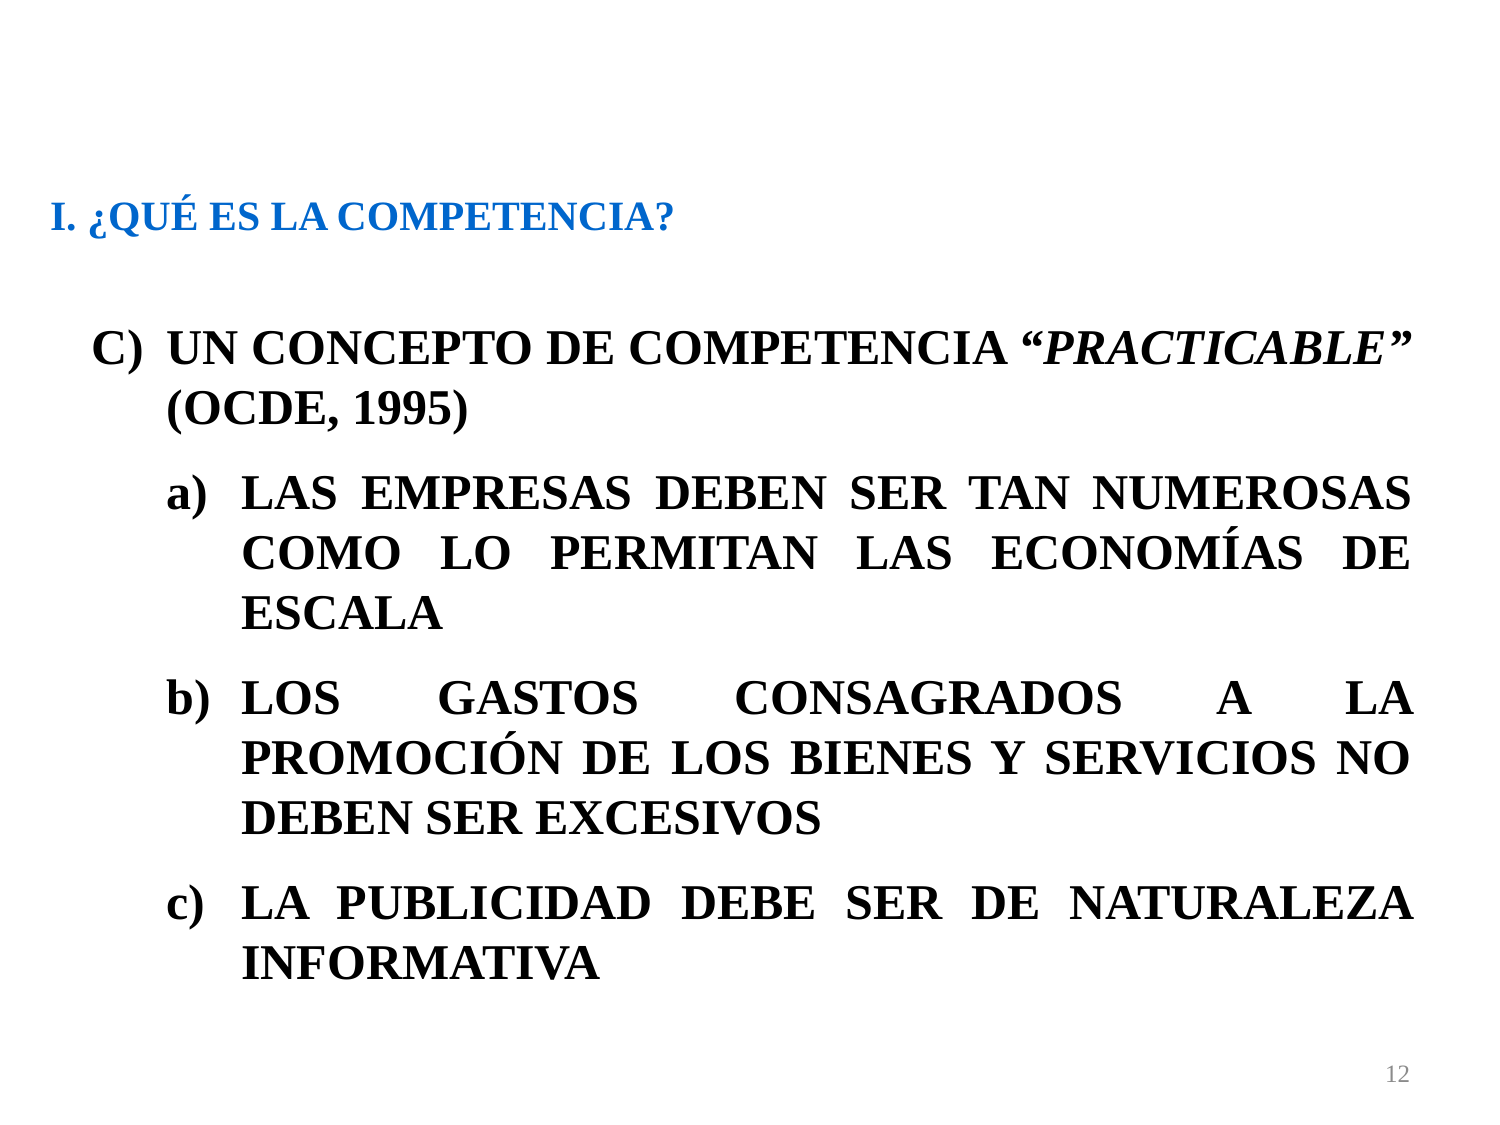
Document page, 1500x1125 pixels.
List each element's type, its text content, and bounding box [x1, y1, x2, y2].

text_box UN CONCEPTO DE COMPETENCIA “PRACTICABLE” (OCDE, 1995) LAS EMPRESAS DEBEN SER TAN NUMEROSAS COMO LO PERMITAN LAS ECONOMÍAS DE ESCALA LOS GASTOS CONSAGRADOS A LA PROMOCIÓN DE LOS BIENES Y SERVICIOS NO DEBEN SER EXCESIVOS LA PUBLICIDAD DEBE SER DE NATURALEZA INFORMATIVA [76, 231, 1427, 997]
slide_number 12 [1074, 1042, 1425, 1103]
text_box I. ¿QUÉ ES LA COMPETENCIA? [35, 187, 744, 248]
